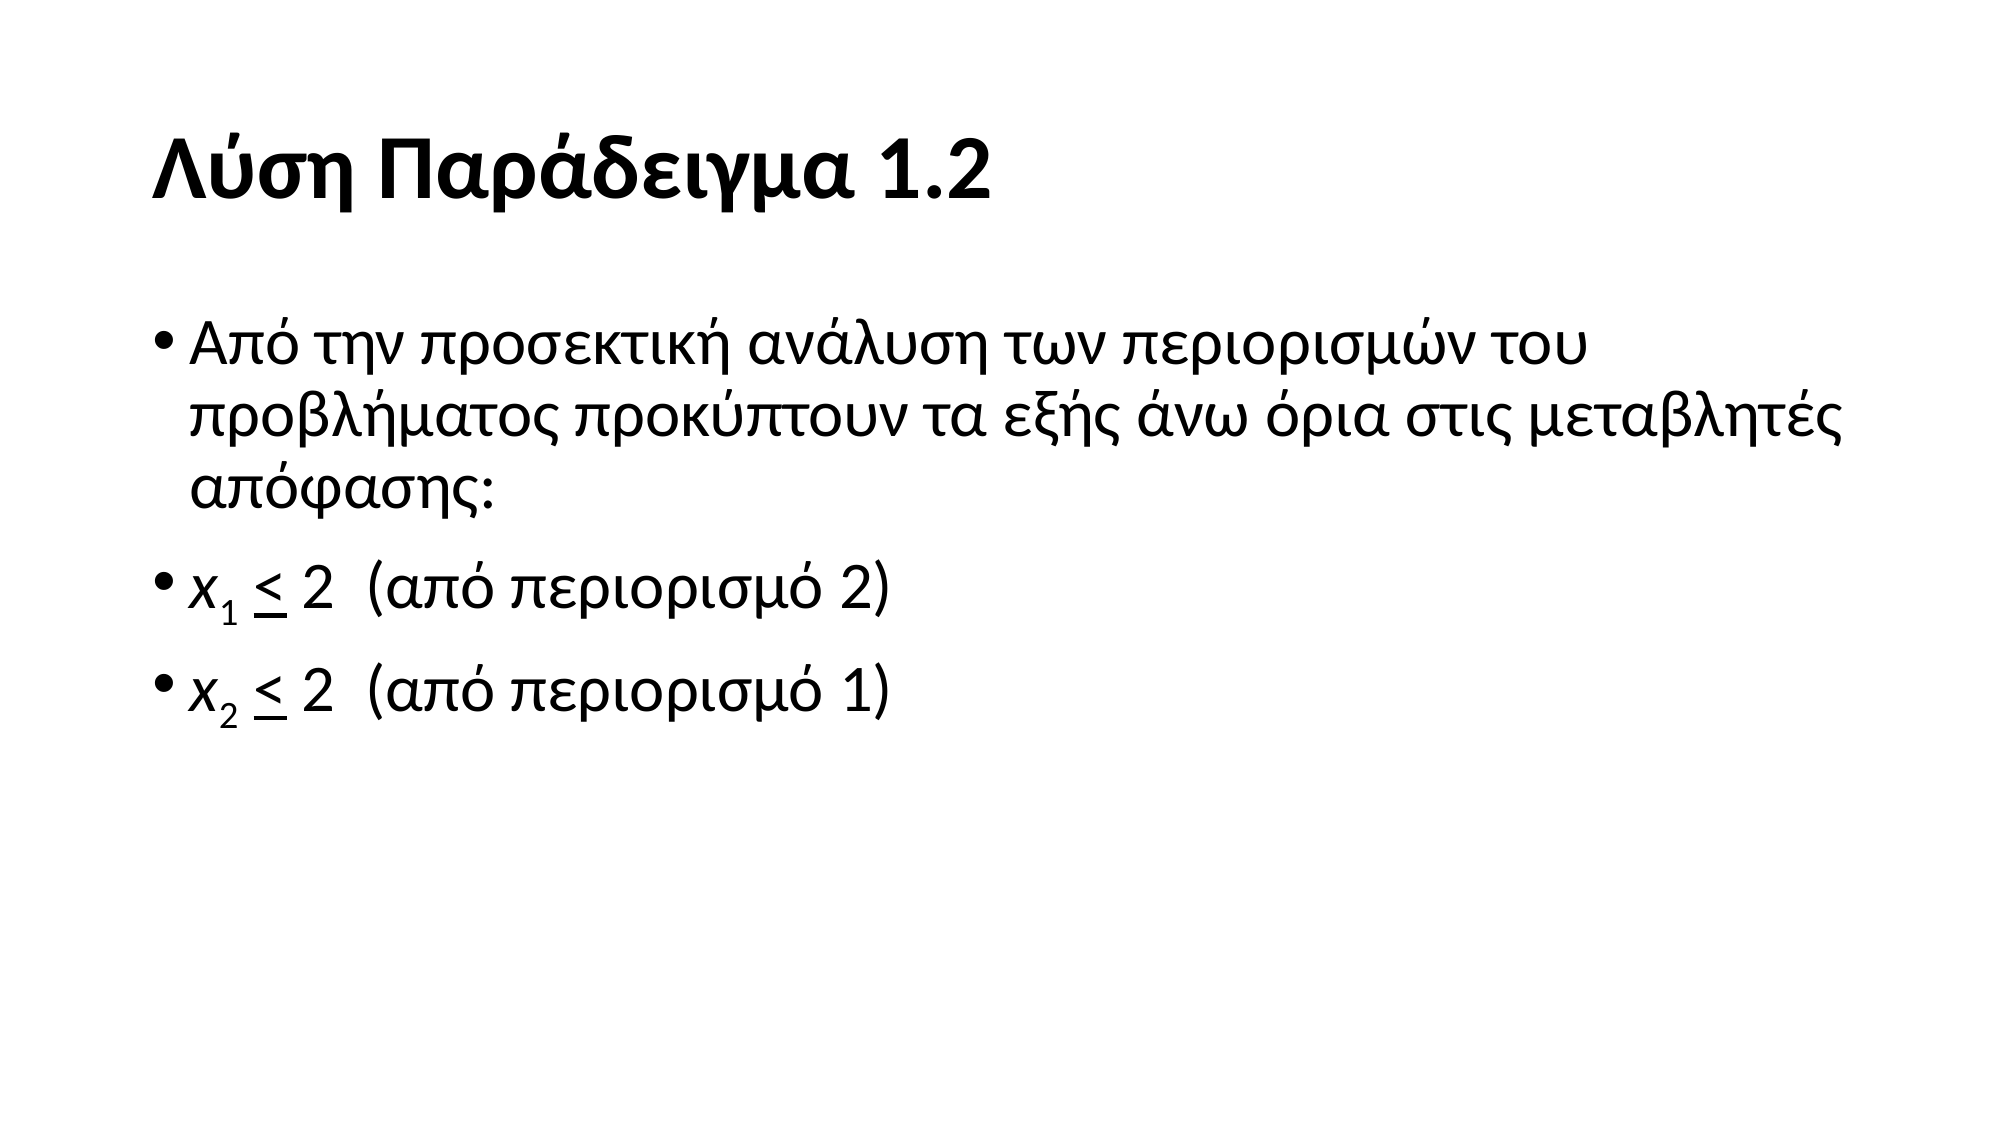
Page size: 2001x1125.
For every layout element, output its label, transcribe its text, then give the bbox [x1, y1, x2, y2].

list Από την προσεκτική ανάλυση των περιορισμών του προβλήματος προκύπτουν τα εξής άνω όρια στις μεταβλητές απόφασης: x1 < 2 (από περιορισμό 2) x2 < 2 (από περιορισμό 1) [137, 299, 1863, 1125]
title Λύση Παράδειγμα 1.2 [137, 59, 1863, 278]
